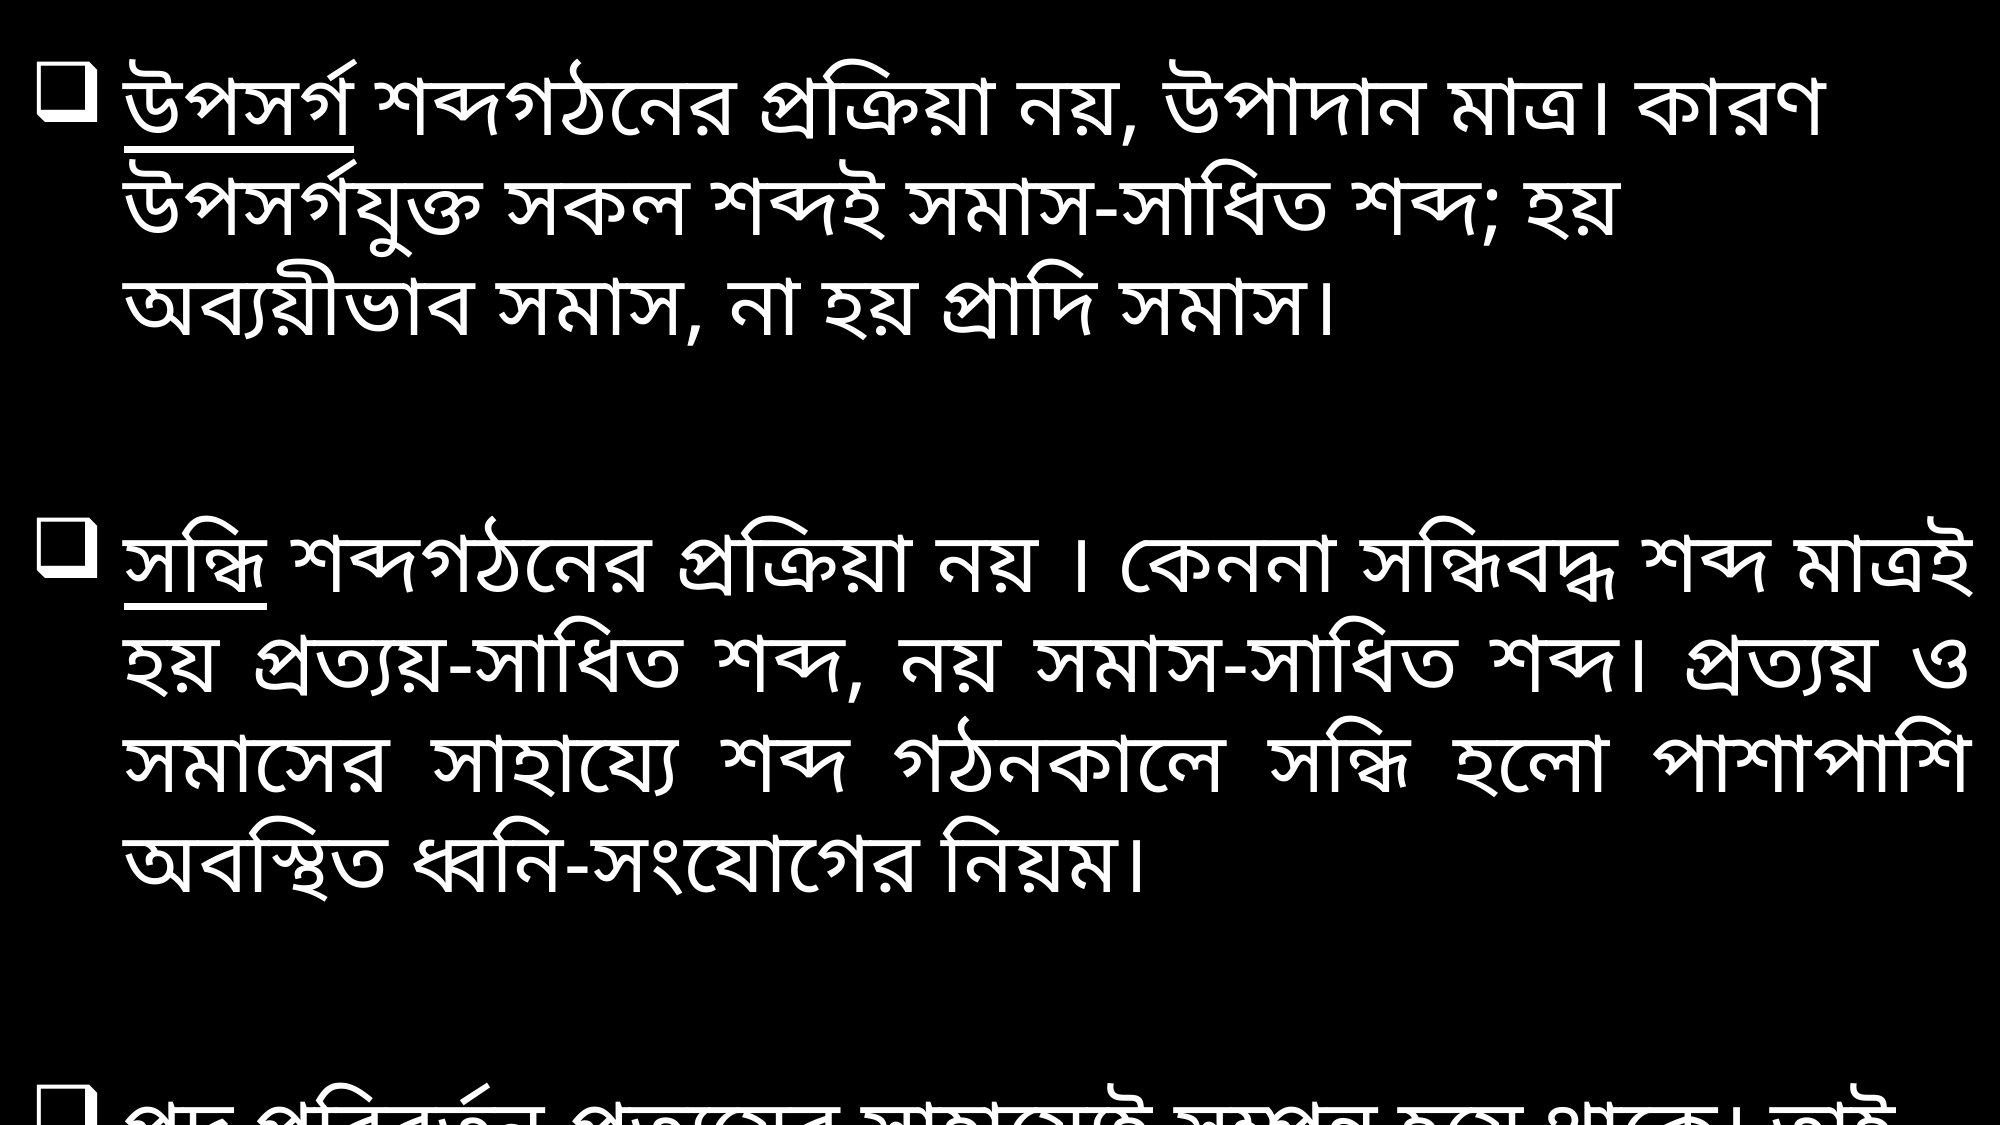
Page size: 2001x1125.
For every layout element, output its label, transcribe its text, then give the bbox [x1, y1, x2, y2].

text_box উপসর্গ শব্দগঠনের প্রক্রিয়া নয়, উপাদান মাত্র। কারণ উপসর্গযুক্ত সকল শব্দই সমাস-সাধিত শব্দ; হয় অব্যয়ীভাব সমাস, না হয় প্রাদি সমাস। সন্ধি শব্দগঠনের প্রক্রিয়া নয় । কেননা সন্ধিবদ্ধ শব্দ মাত্রই হয় প্রত্যয়-সাধিত শব্দ, নয় সমাস-সাধিত শব্দ। প্রত্যয় ও সমাসের সাহায্যে শব্দ গঠনকালে সন্ধি হলো পাশাপাশি অবস্থিত ধ্বনি-সংযোগের নিয়ম। পদ পরিবর্তন প্রত্যয়ের সাহায্যেই সম্পন্ন হয়ে থাকে। তাই পদ পরিবর্তন শব্দগঠনের কোনো প্রক্রিয়া নয়। প্রকৃতি-প্রত্যয়ই শব্দগঠনের প্রক্রিয়া। [15, 44, 1988, 1125]
